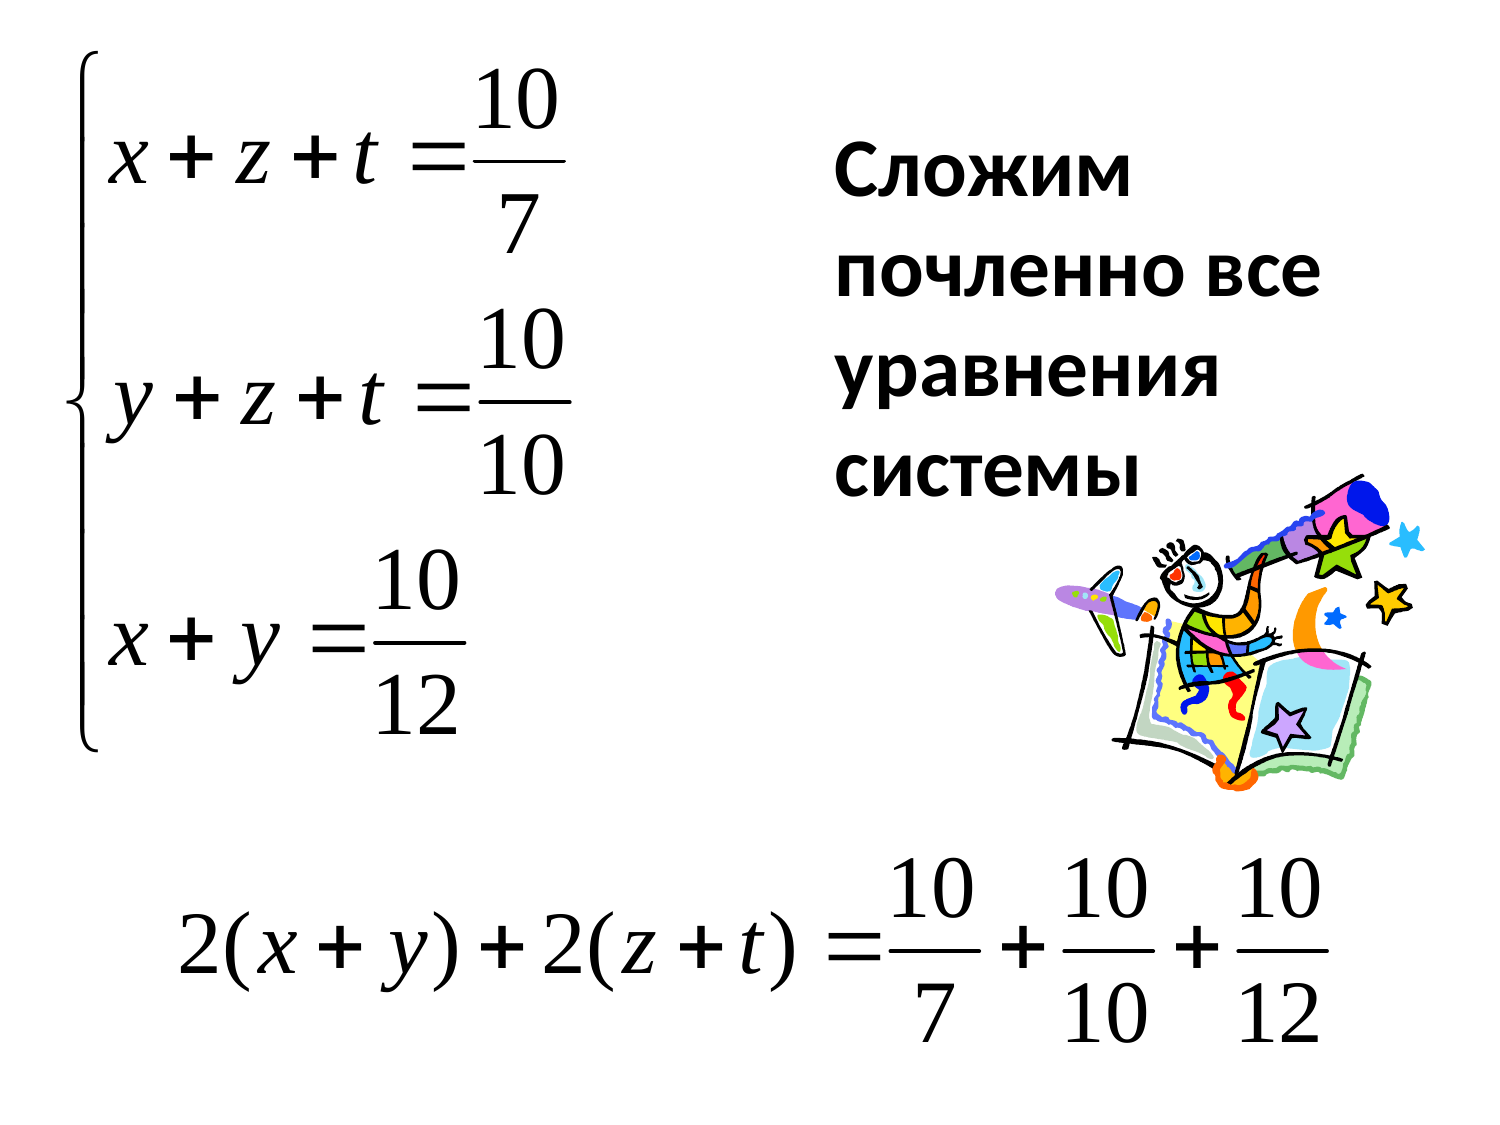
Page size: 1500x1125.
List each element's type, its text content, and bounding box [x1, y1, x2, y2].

text_box Сложим почленно все уравнения системы [820, 105, 1430, 521]
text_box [163, 831, 1348, 1063]
picture [1054, 468, 1433, 797]
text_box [46, 34, 587, 904]
